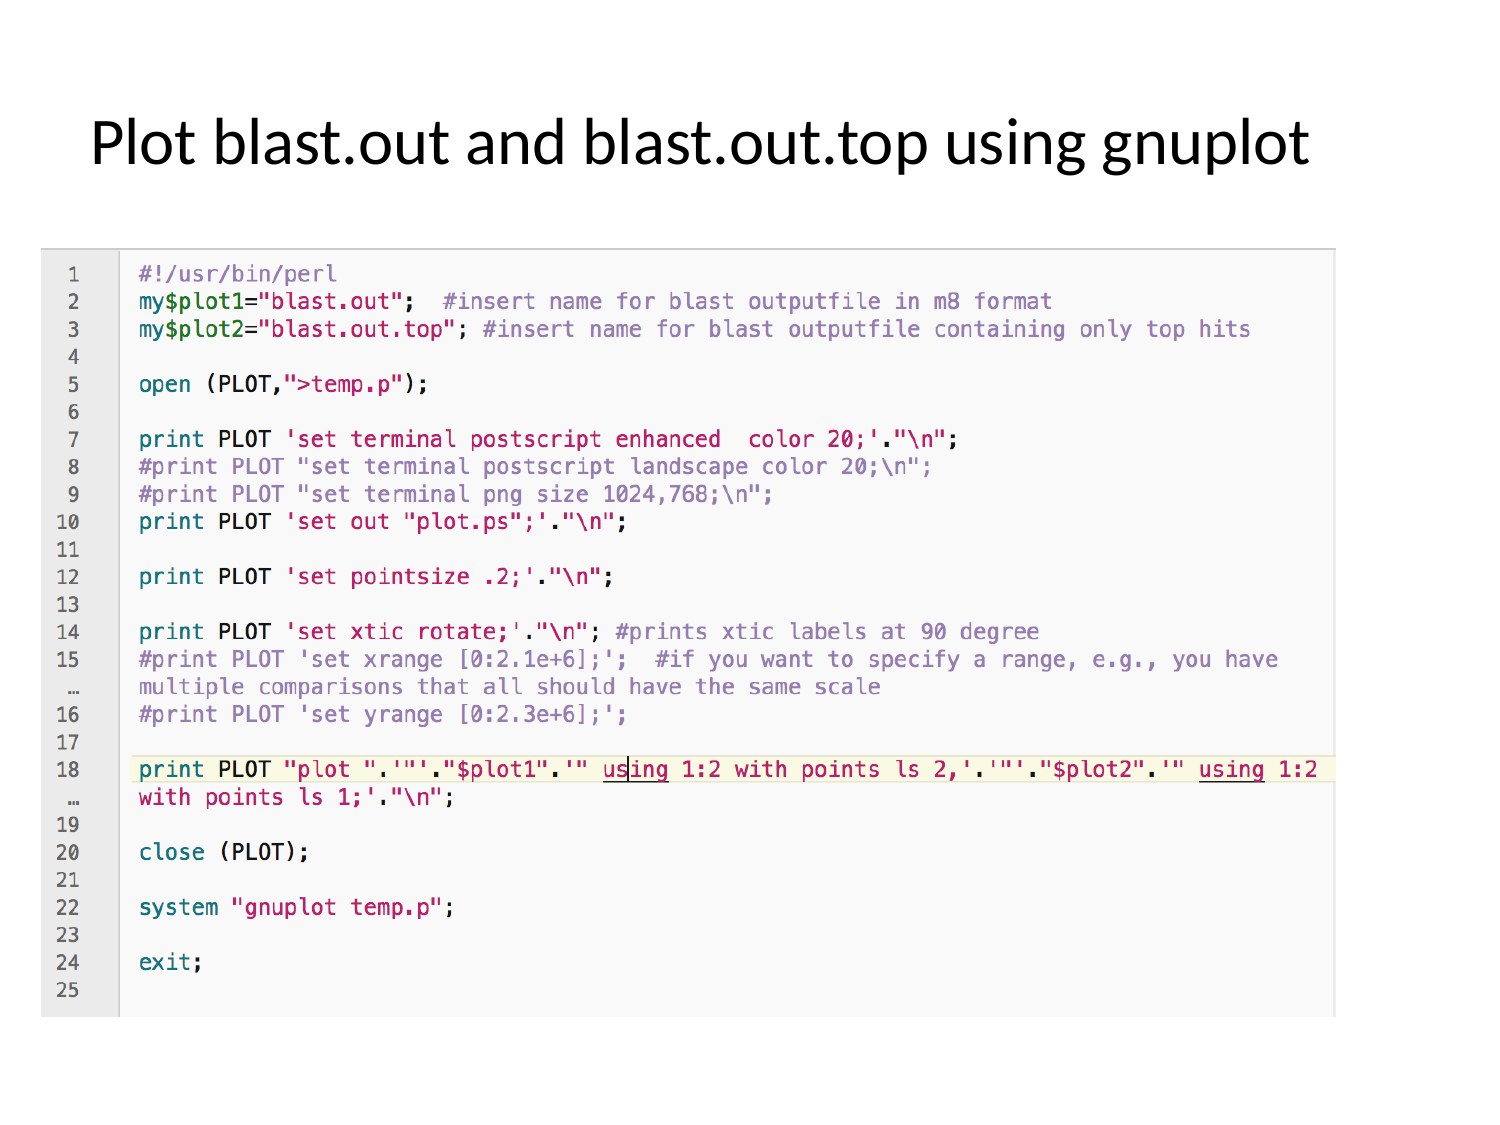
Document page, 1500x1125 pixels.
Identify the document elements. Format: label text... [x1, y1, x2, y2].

picture [41, 248, 1336, 1017]
title Plot blast.out and blast.out.top using gnuplot [75, 45, 1425, 231]
